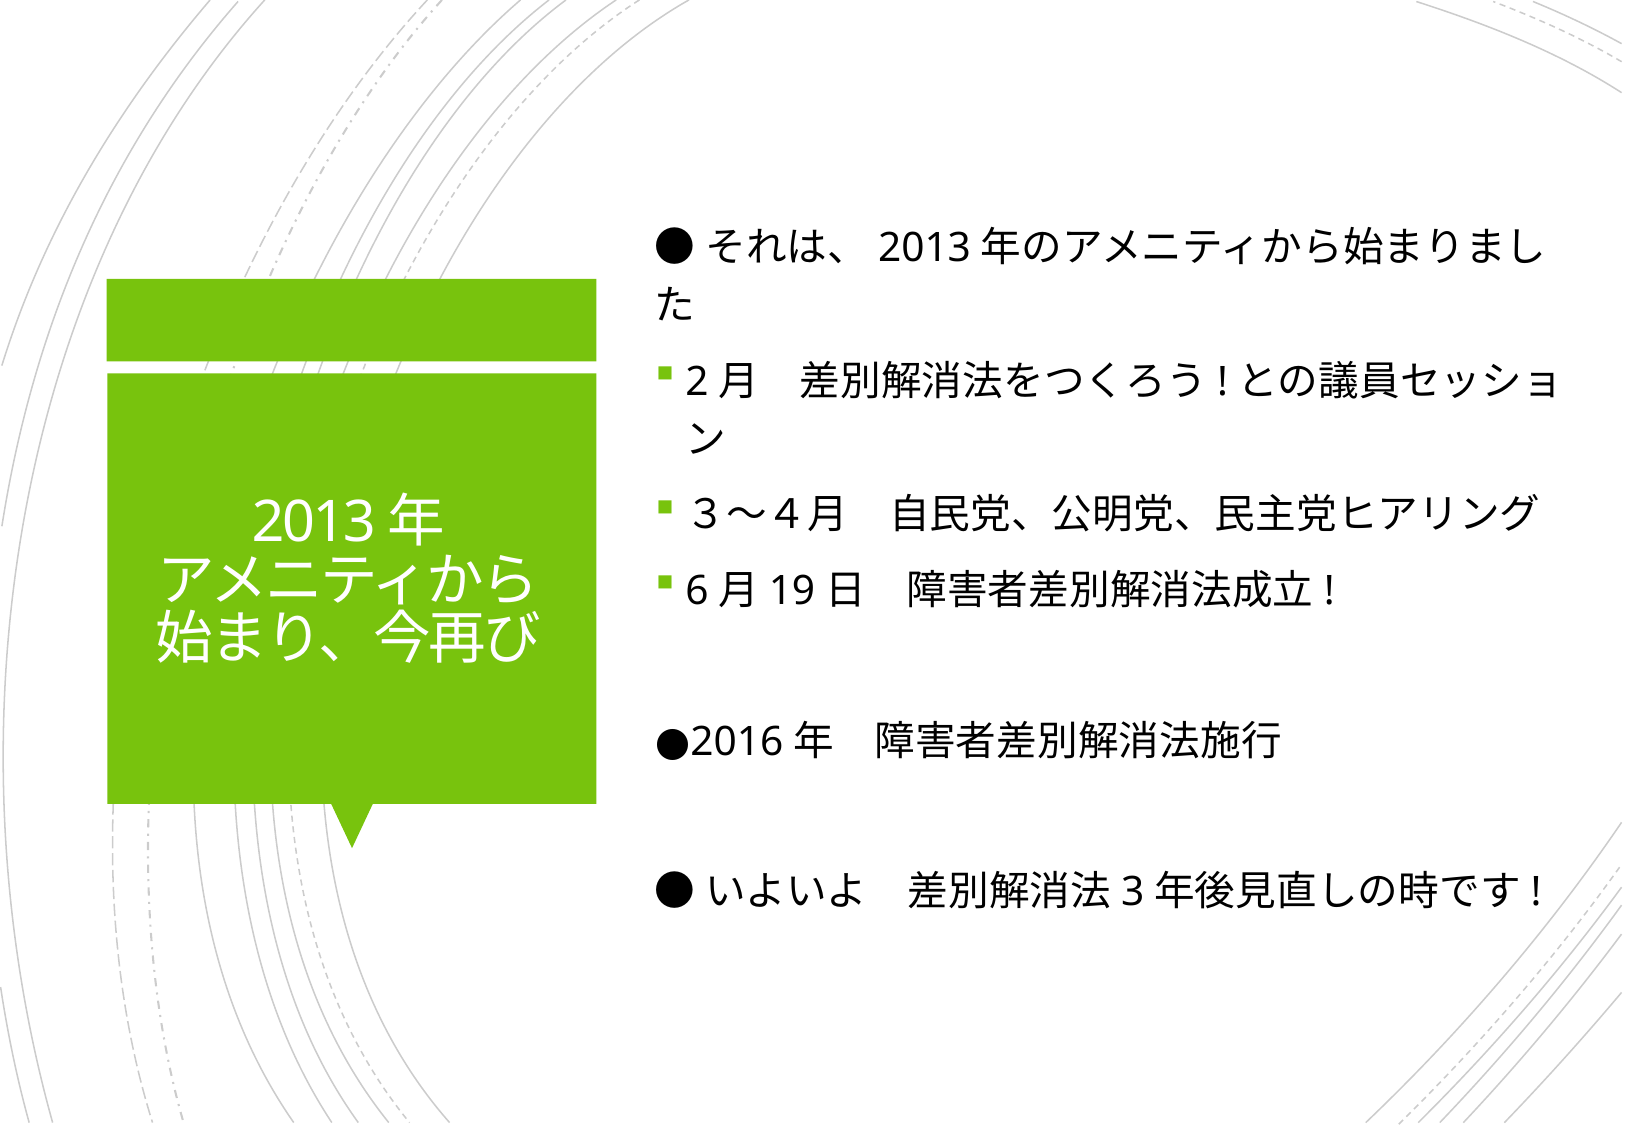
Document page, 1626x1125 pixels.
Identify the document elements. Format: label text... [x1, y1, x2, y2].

title 2013年 アメニティから 始まり、今再び [111, 418, 585, 747]
list ●それは、2013年のアメニティから始まりました 2月 差別解消法をつくろう!との議員セッション ３〜４月 自民党、公明党、民主党ヒアリング 6月19日 障害者差別解消法成立! ●2016年 障害者差別解消法施行 ●いよいよ 差別解消法3年後見直しの時です! [639, 212, 1600, 912]
